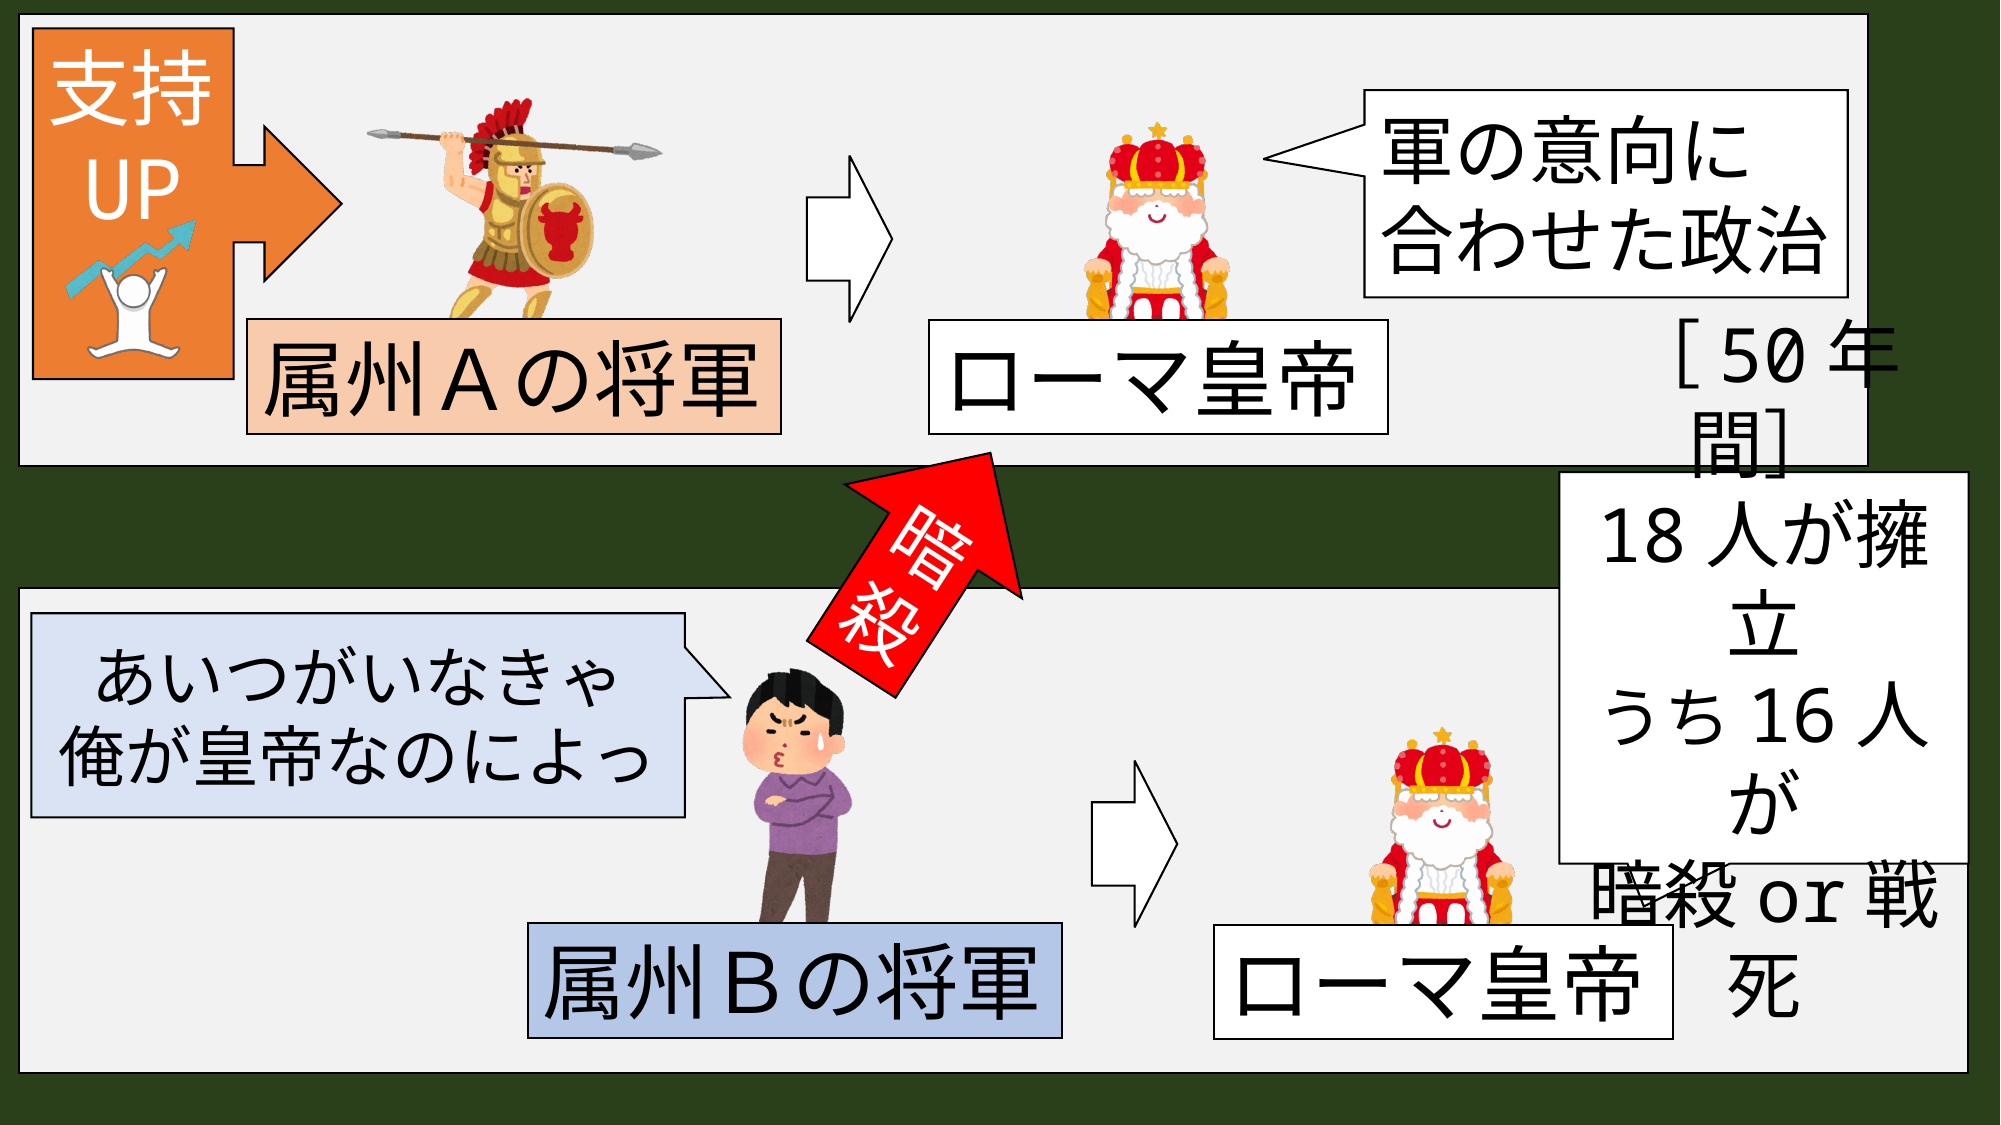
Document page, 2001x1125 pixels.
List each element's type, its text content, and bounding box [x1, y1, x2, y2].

picture [363, 85, 668, 357]
text_box 属州Ａの将軍 [246, 318, 782, 435]
text_box 属州Ｂの将軍 [527, 922, 1063, 1039]
picture [1356, 721, 1531, 966]
text_box あいつがいなきゃ 俺が皇帝なのによっ [30, 612, 727, 819]
text_box ［50年間］ 18人が擁立 うち16人が 暗殺or戦死 [1558, 471, 1970, 908]
text_box ローマ皇帝 [1213, 924, 1674, 1040]
picture [63, 216, 204, 366]
text_box 支持UP [31, 27, 344, 381]
text_box [18, 587, 1969, 1074]
text_box 暗殺 [805, 451, 1024, 700]
text_box [805, 155, 894, 323]
picture [727, 656, 867, 956]
text_box [1090, 760, 1179, 928]
picture [1071, 116, 1246, 361]
text_box 軍の意向に 合わせた政治 [1263, 89, 1849, 299]
text_box ローマ皇帝 [928, 319, 1389, 435]
text_box [18, 13, 1869, 467]
